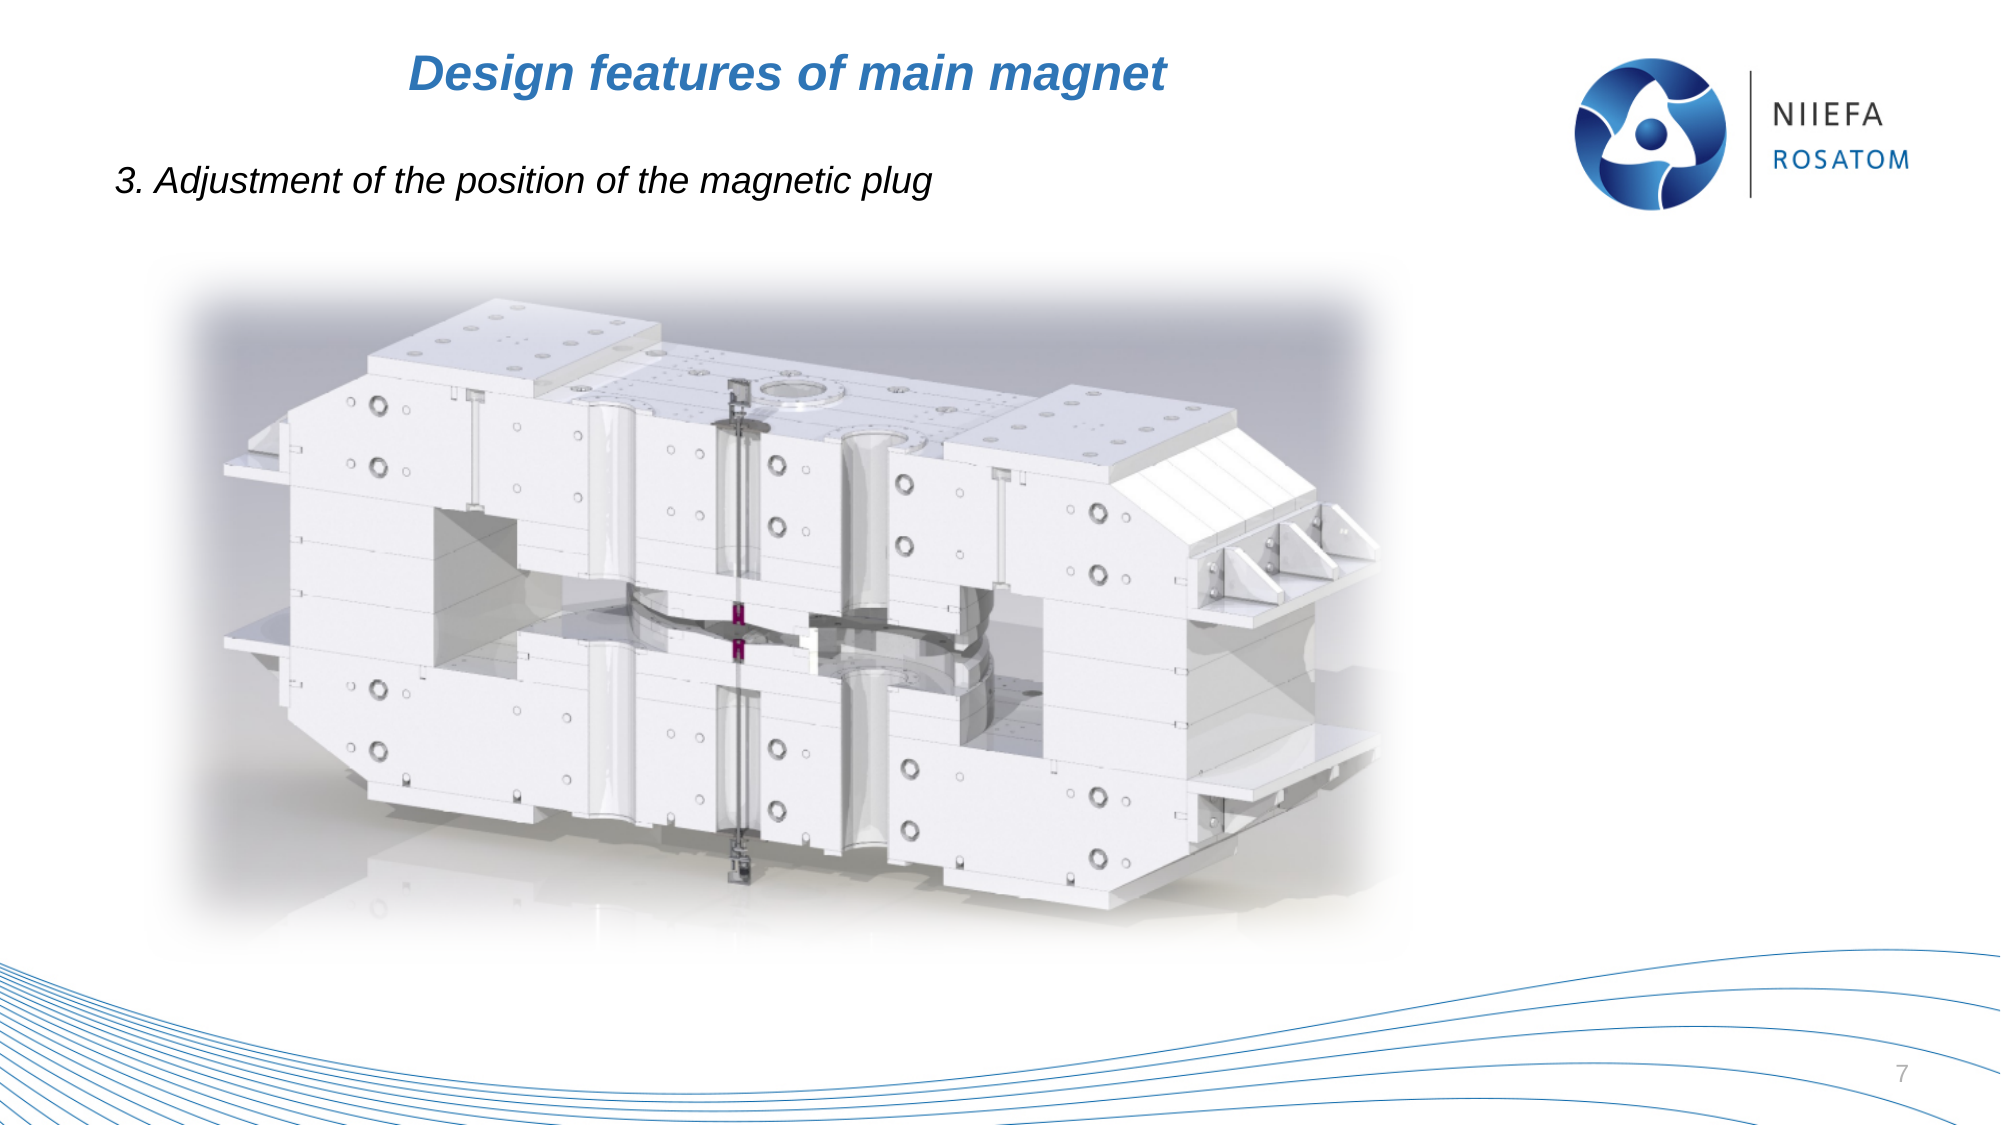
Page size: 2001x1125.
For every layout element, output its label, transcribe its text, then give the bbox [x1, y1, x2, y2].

slide_number 7 [1474, 1042, 1925, 1103]
text_box 3. Adjustment of the position of the magnetic plug [99, 148, 1458, 209]
title Design features of main magnet [81, 0, 1495, 149]
picture [0, 0, 2001, 1125]
